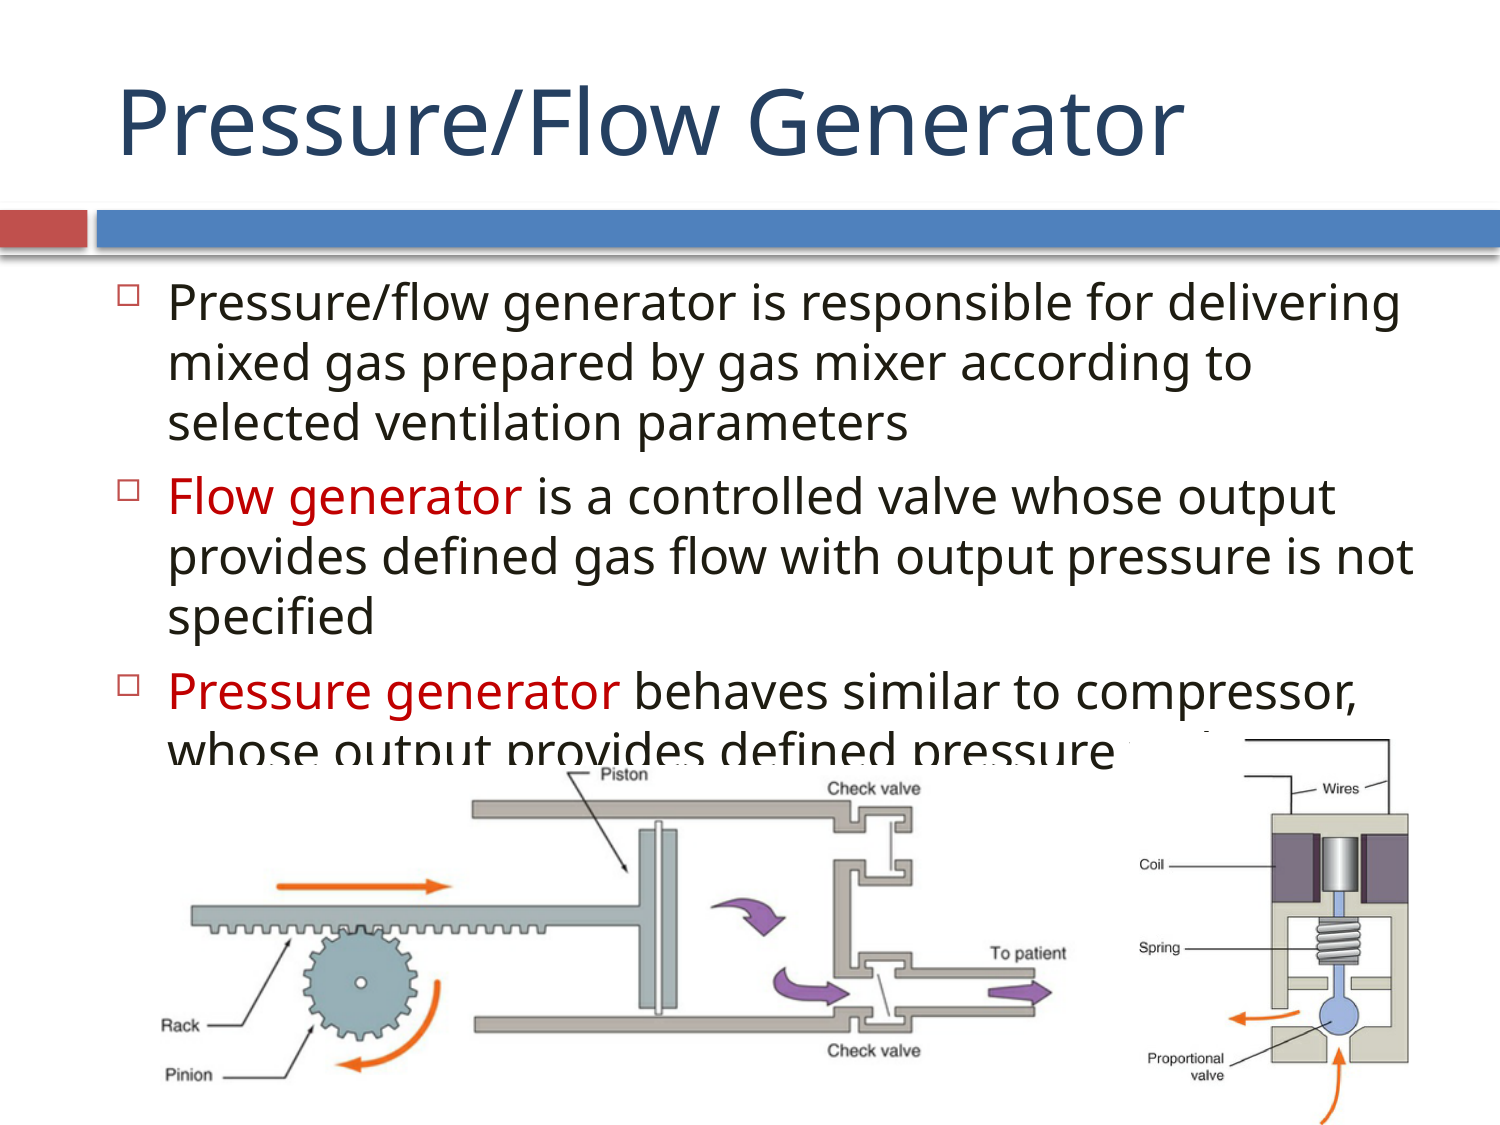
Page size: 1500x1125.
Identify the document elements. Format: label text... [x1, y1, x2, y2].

picture [142, 765, 1089, 1093]
list Pressure/flow generator is responsible for delivering mixed gas prepared by gas mixer according to selected ventilation parameters Flow generator is a controlled valve whose output provides defined gas flow with output pressure is not specified Pressure generator behaves similar to compressor, whose output provides defined pressure with unspecified gas flow [100, 262, 1438, 1000]
title Pressure/Flow Generator [100, 37, 1438, 200]
picture [1129, 732, 1418, 1125]
